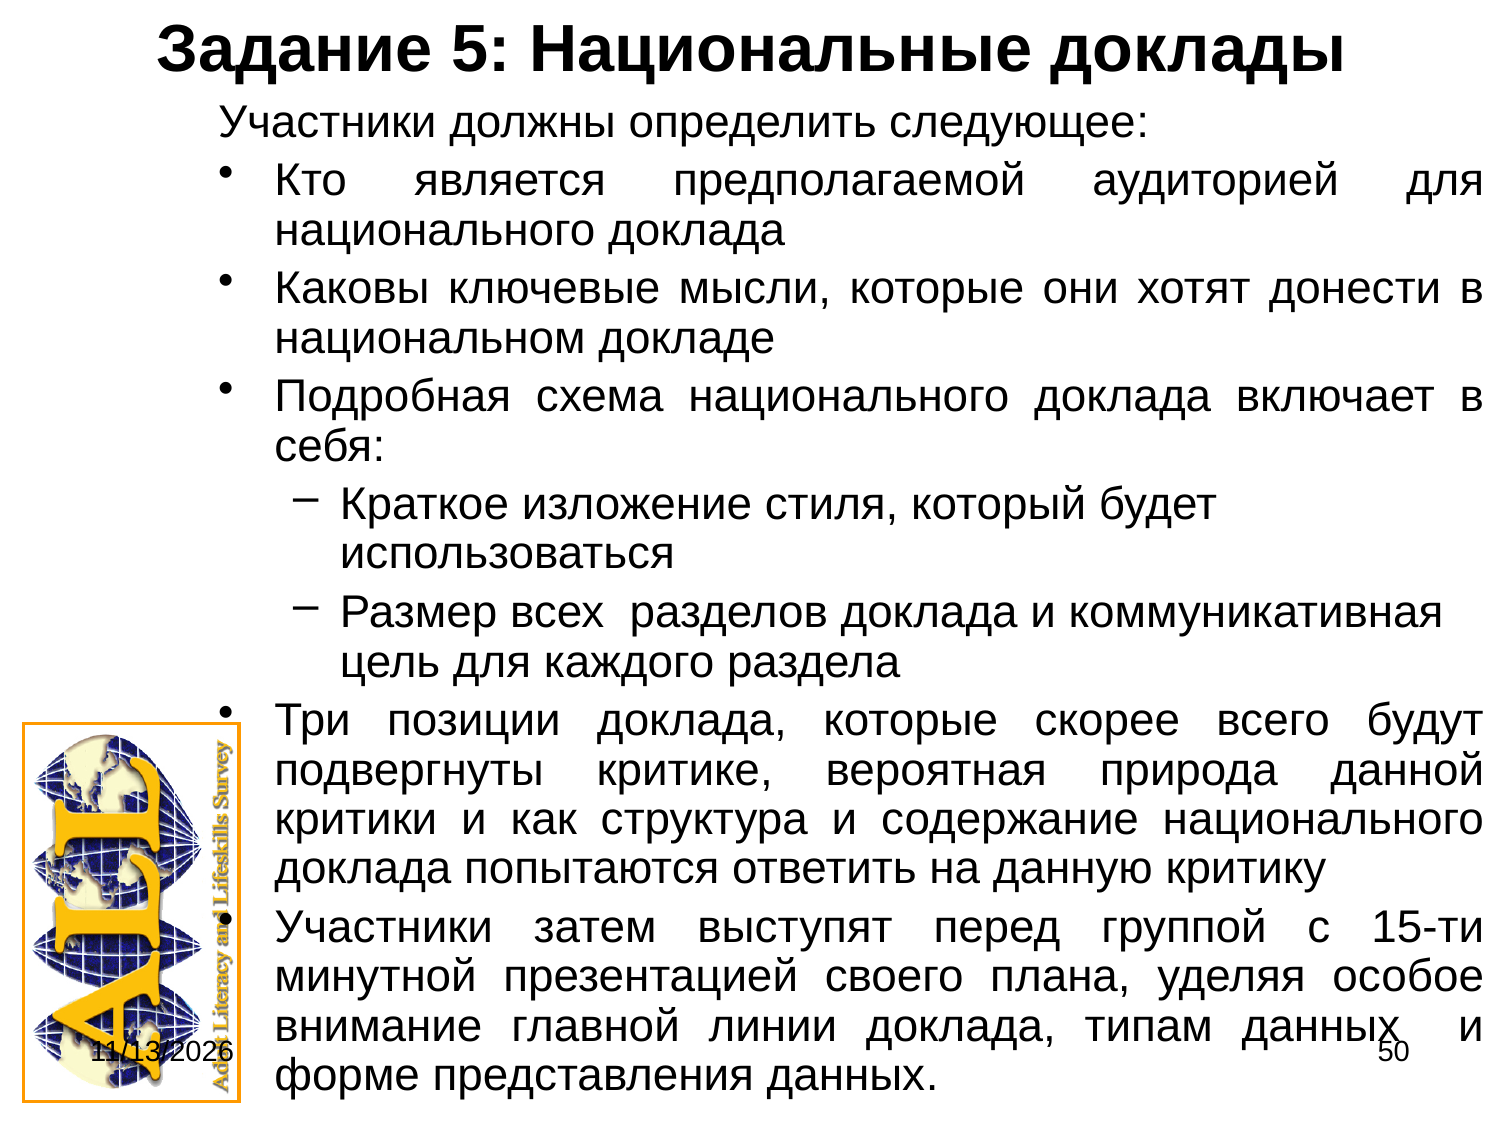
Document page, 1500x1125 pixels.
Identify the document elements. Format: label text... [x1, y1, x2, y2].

list Участники должны определить следующее: Кто является предполагаемой аудиторией для национального доклада Каковы ключевые мысли, которые они хотят донести в национальном докладе Подробная схема национального доклада включает в себя: Краткое изложение стиля, который будет использоваться Размер всех разделов доклада и коммуникативная цель для каждого раздела Три позиции доклада, которые скорее всего будут подвергнуты критике, вероятная природа данной критики и как структура и содержание национального доклада попытаются ответить на данную критику Участники затем выступят перед группой с 15-ти минутной презентацией своего плана, уделяя особое внимание главной линии доклада, типам данных и форме представления данных. [202, 89, 1500, 1125]
picture [25, 725, 202, 1100]
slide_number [74, 1024, 202, 1103]
title Задание 5: Национальные доклады [76, 0, 1428, 91]
